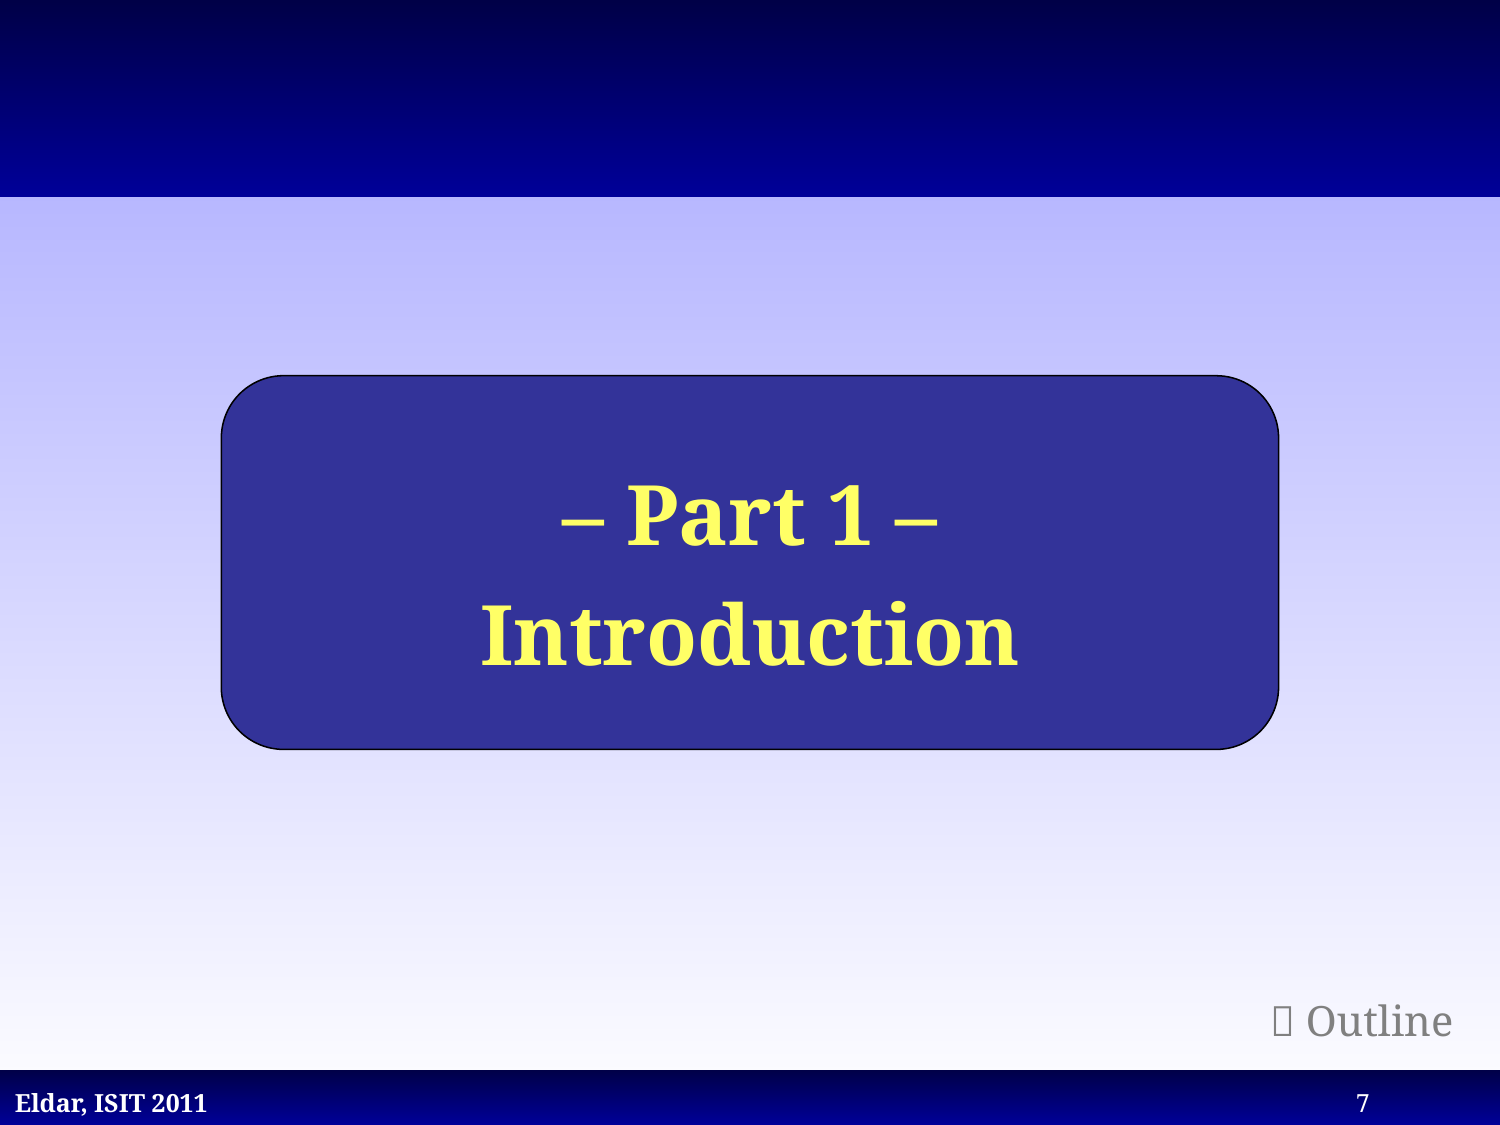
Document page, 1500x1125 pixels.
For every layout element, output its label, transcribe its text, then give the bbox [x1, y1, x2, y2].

text_box [1239, 972, 1491, 1071]
text_box – Part 1 – Introduction [293, 434, 1207, 690]
text_box [221, 375, 1279, 750]
